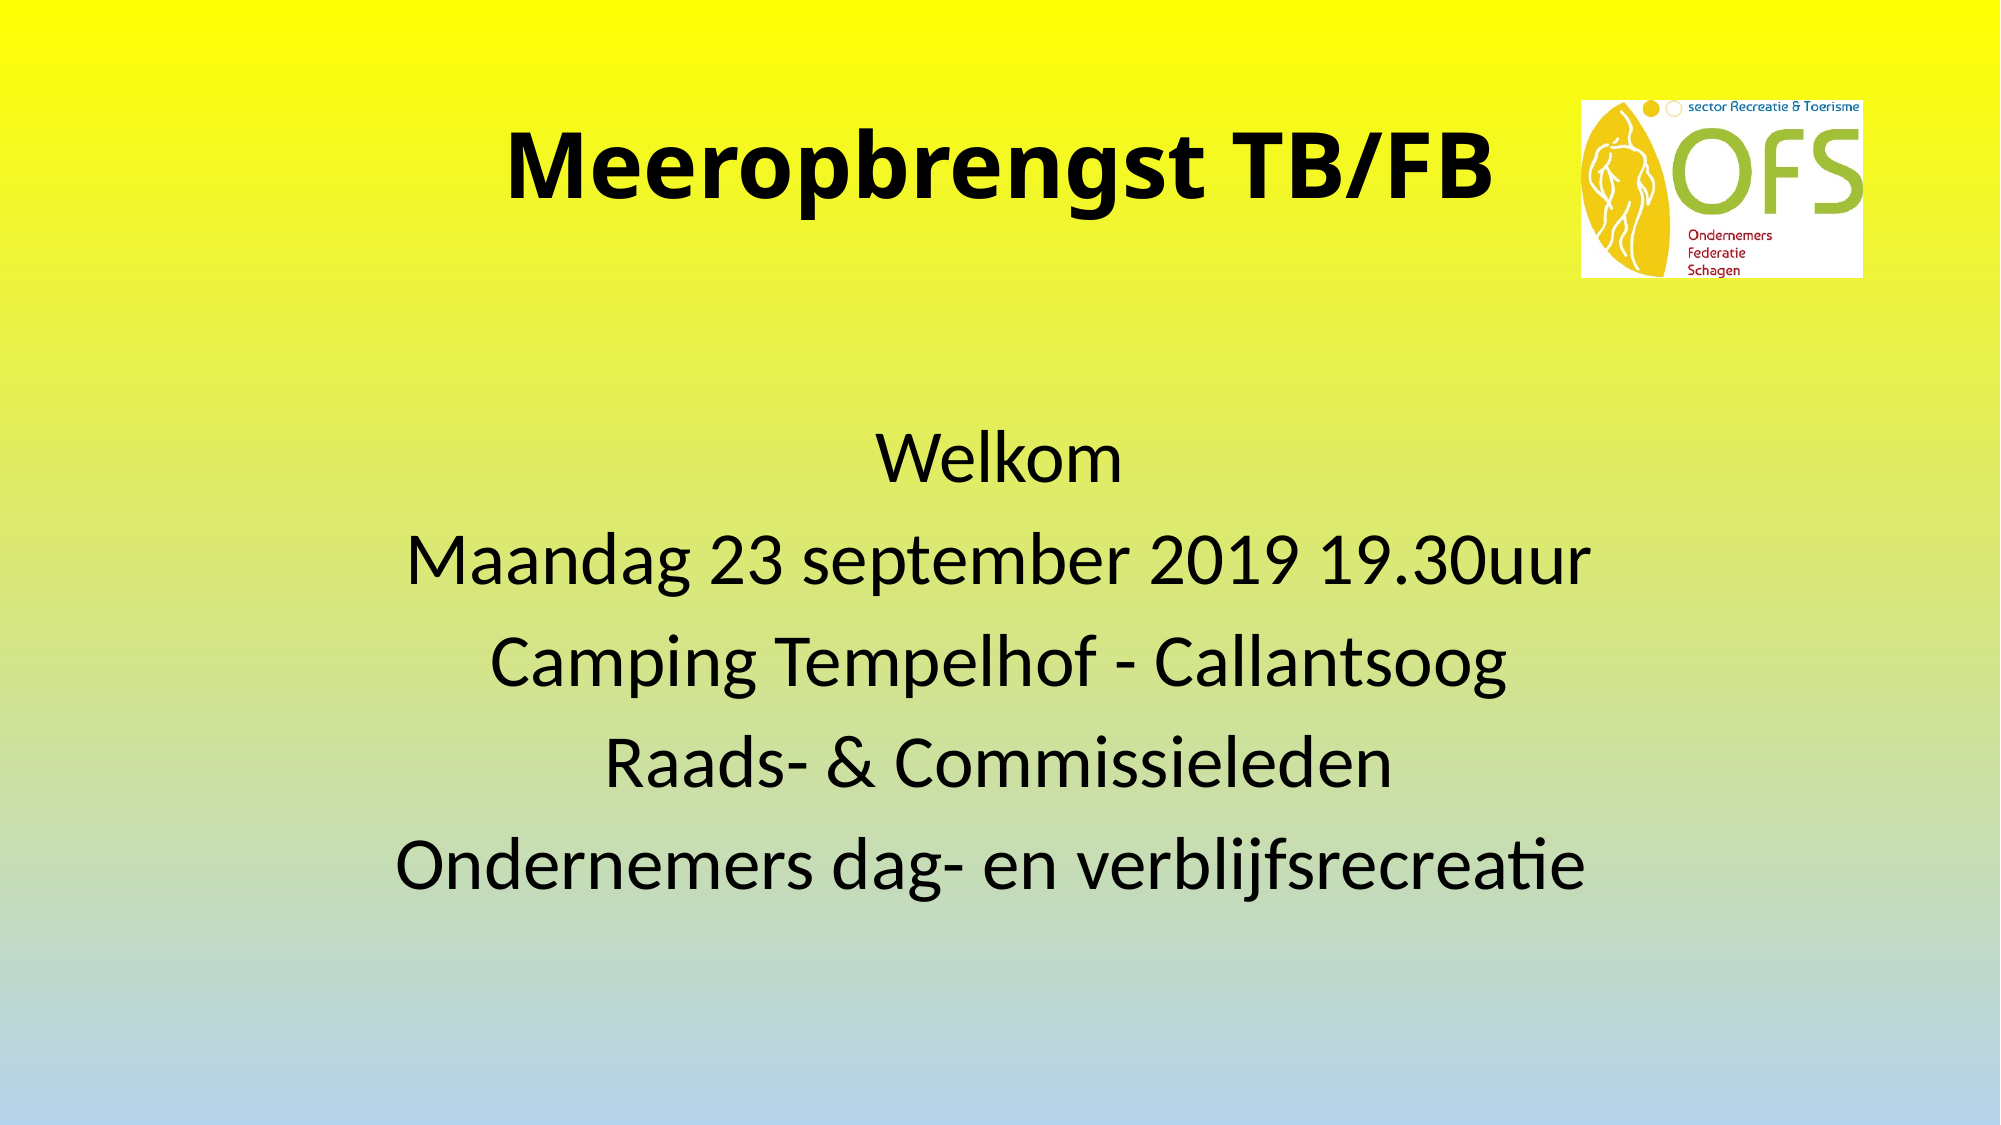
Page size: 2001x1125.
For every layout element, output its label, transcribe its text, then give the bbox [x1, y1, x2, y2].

picture [1581, 100, 1863, 278]
title Meeropbrengst TB/FB [137, 59, 1863, 278]
list Welkom Maandag 23 september 2019 19.30uur Camping Tempelhof - Callantsoog Raads- & Commissieleden Ondernemers dag- en verblijfsrecreatie [137, 299, 1863, 1014]
